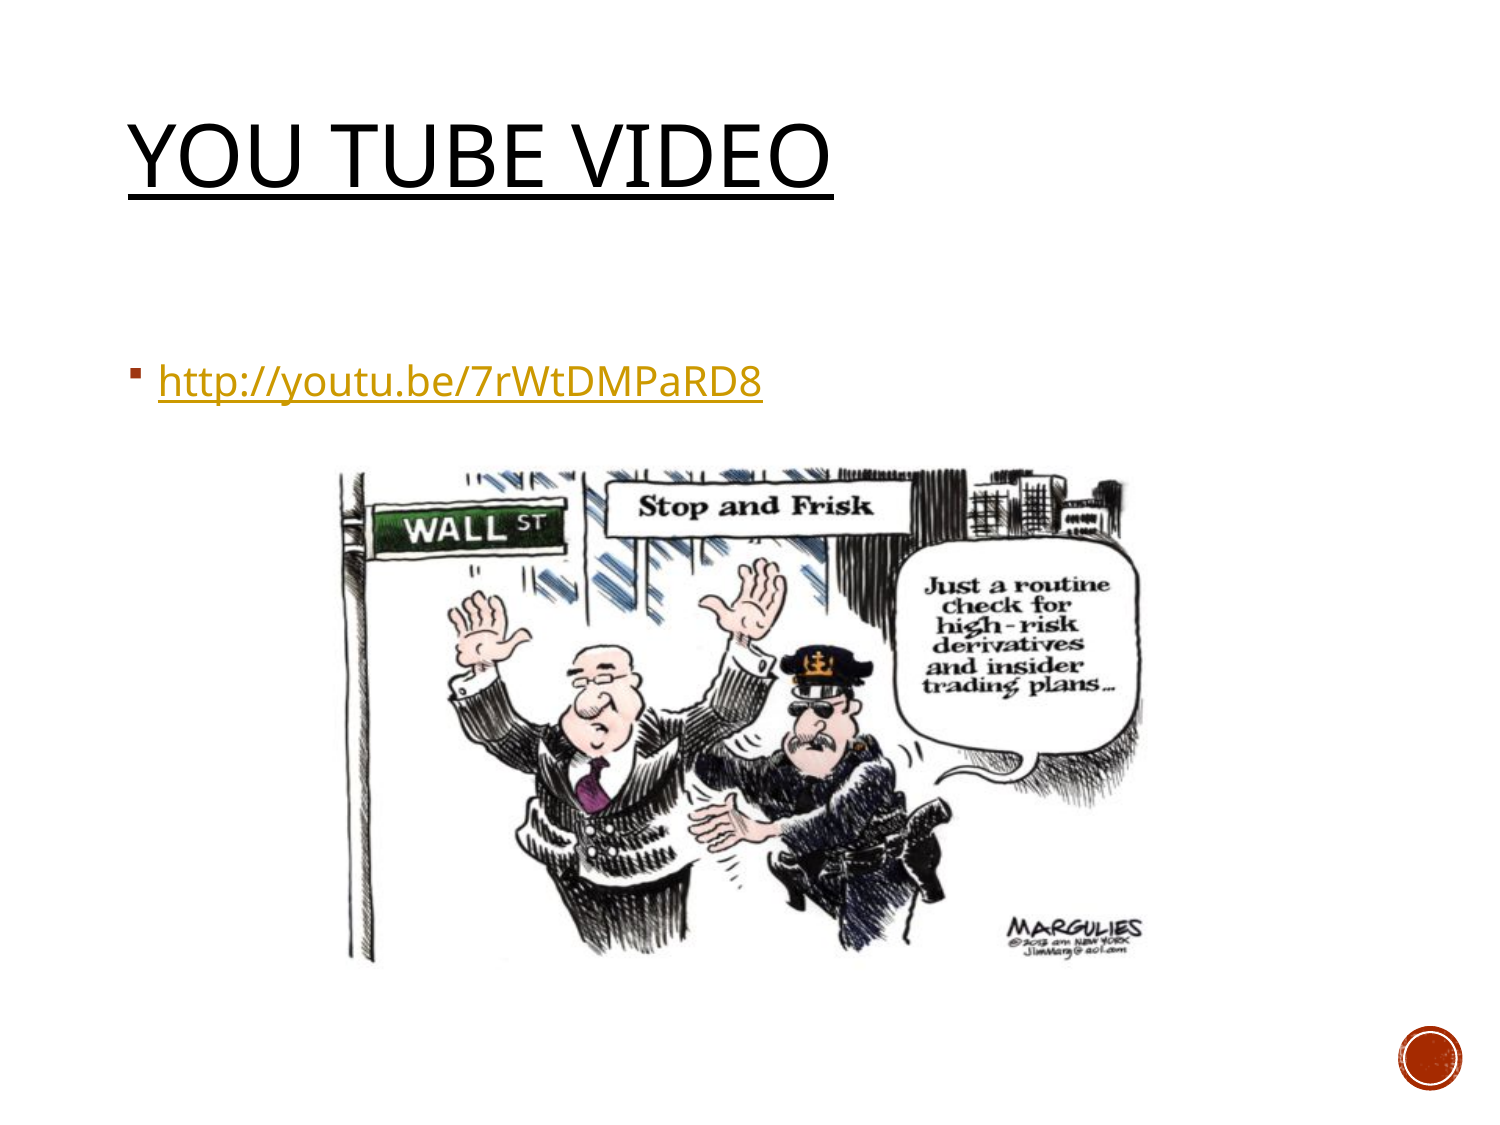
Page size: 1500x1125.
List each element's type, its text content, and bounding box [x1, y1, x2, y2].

title YOU TUBE VIDEO [112, 79, 1388, 344]
picture [321, 444, 1179, 991]
list http://youtu.be/7rWtDMPaRD8 [112, 348, 1388, 1013]
